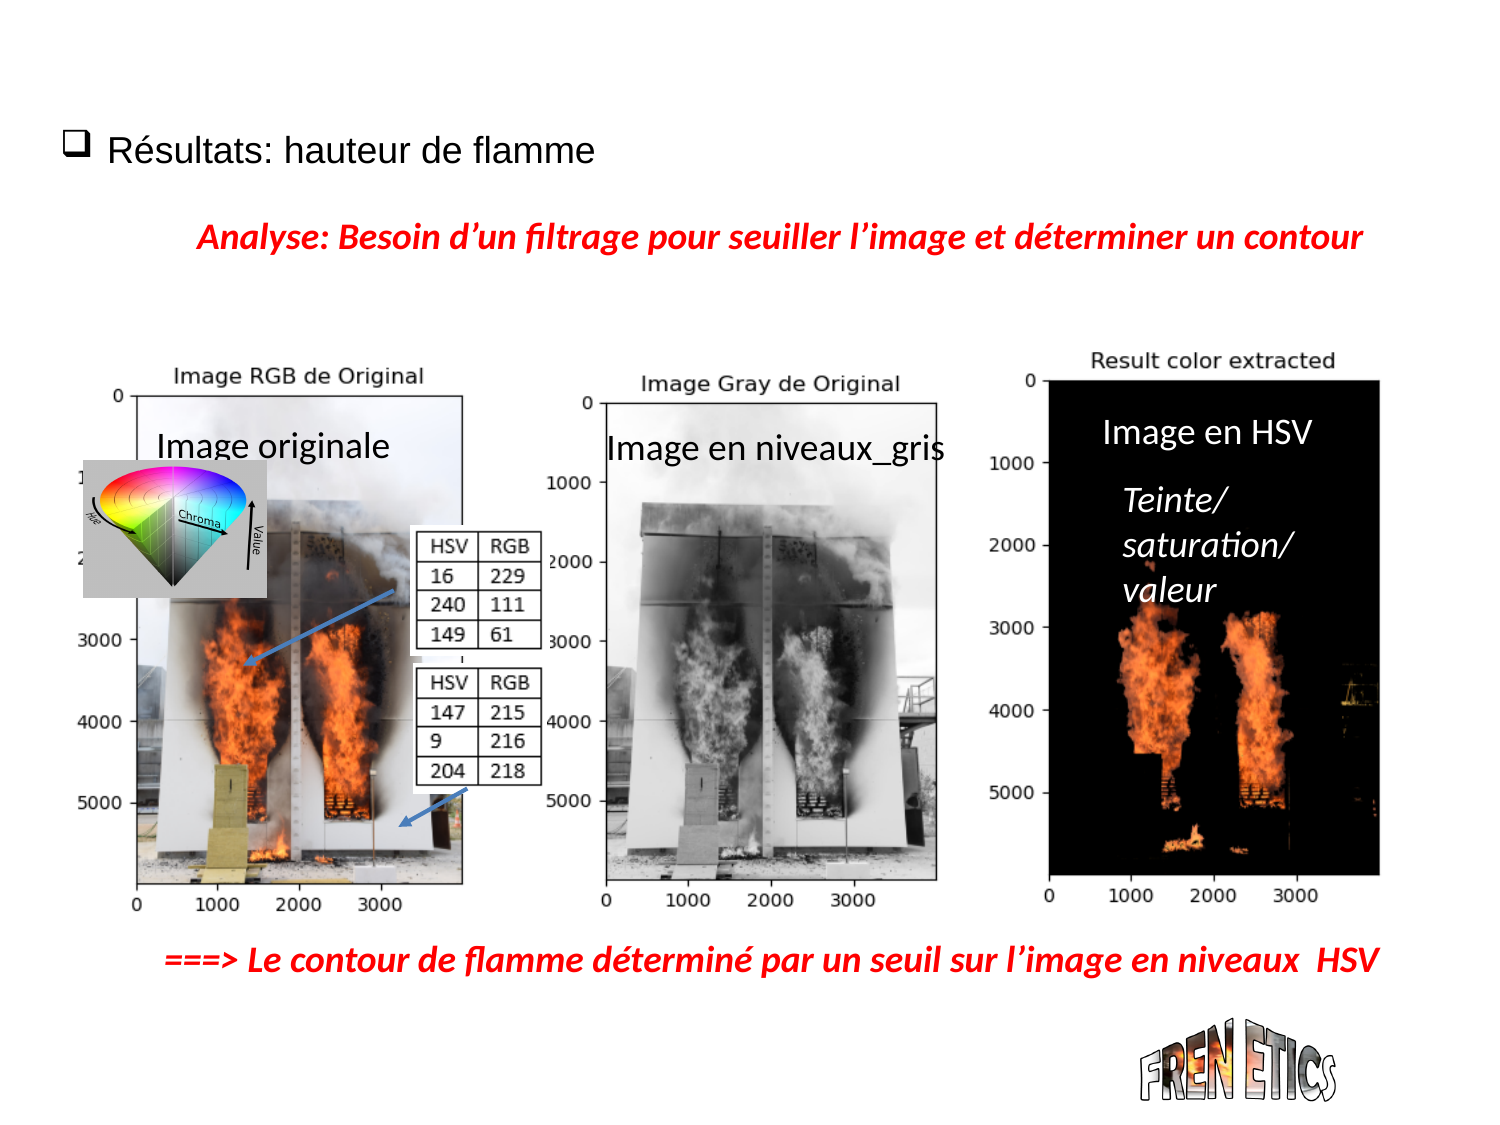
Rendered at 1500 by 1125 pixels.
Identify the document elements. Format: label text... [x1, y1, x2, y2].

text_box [974, 339, 1416, 917]
text_box Analyse: Besoin d’un filtrage pour seuiller l’image et déterminer un contour [182, 205, 1381, 265]
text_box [83, 460, 550, 828]
picture [73, 356, 476, 932]
text_box ===> Le contour de flamme déterminé par un seuil sur l’image en niveaux HSV [149, 928, 1396, 988]
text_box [542, 368, 963, 917]
picture [1140, 1013, 1336, 1102]
text_box Résultats: hauteur de flamme [45, 118, 1250, 179]
